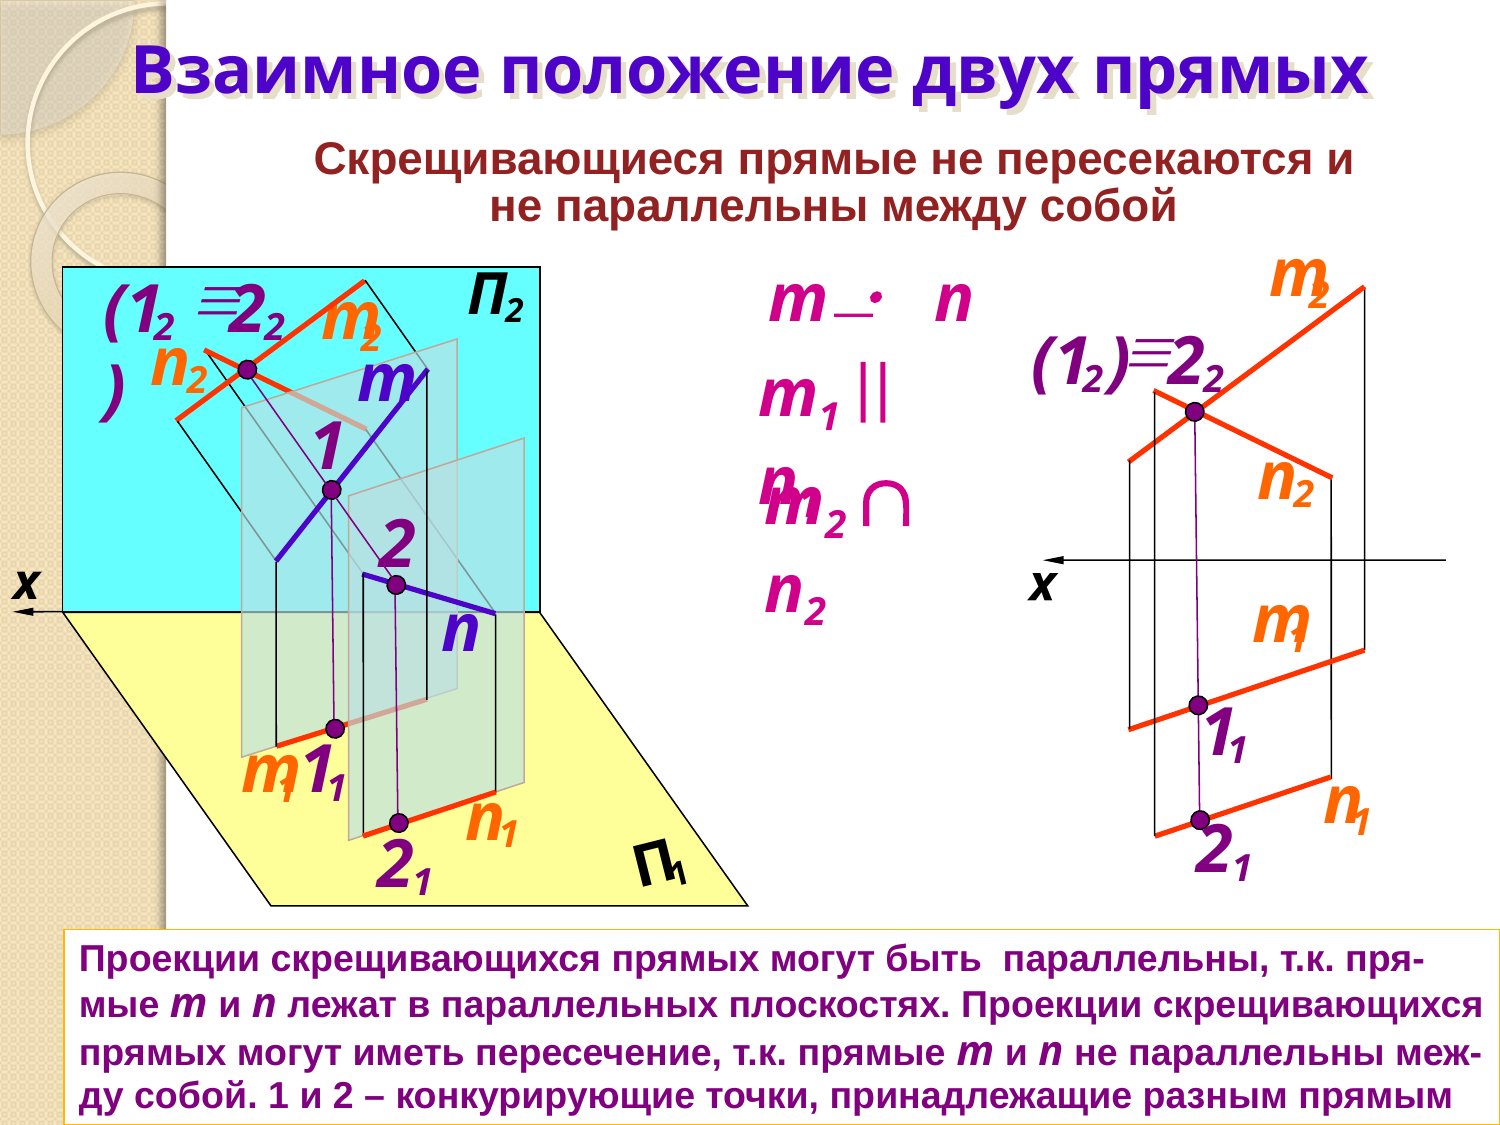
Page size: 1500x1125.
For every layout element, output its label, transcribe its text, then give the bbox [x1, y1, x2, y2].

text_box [454, 250, 496, 614]
text_box m2  n2 [754, 442, 996, 641]
text_box Скрещивающиеся прямые не пересекаются и не параллельны между собой [166, 125, 1500, 239]
text_box Проекции скрещивающихся прямых могут быть параллельны, т.к. пря-мые m и n лежат в параллельных плоскостях. Проекции скрещивающихся прямых могут иметь пересечение, т.к. прямые m и n не параллельны меж-ду собой. 1 и 2 – конкурирующие точки, принадлежащие разным прямым [64, 929, 1500, 1125]
text_box m1  n1 [754, 356, 972, 442]
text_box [455, 248, 749, 907]
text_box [455, 765, 535, 863]
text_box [1016, 298, 1268, 897]
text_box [753, 230, 1009, 346]
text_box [0, 541, 55, 618]
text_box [89, 246, 448, 912]
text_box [62, 248, 84, 907]
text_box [1016, 221, 1446, 868]
title Взаимное положение двух прямых [75, 0, 1425, 135]
